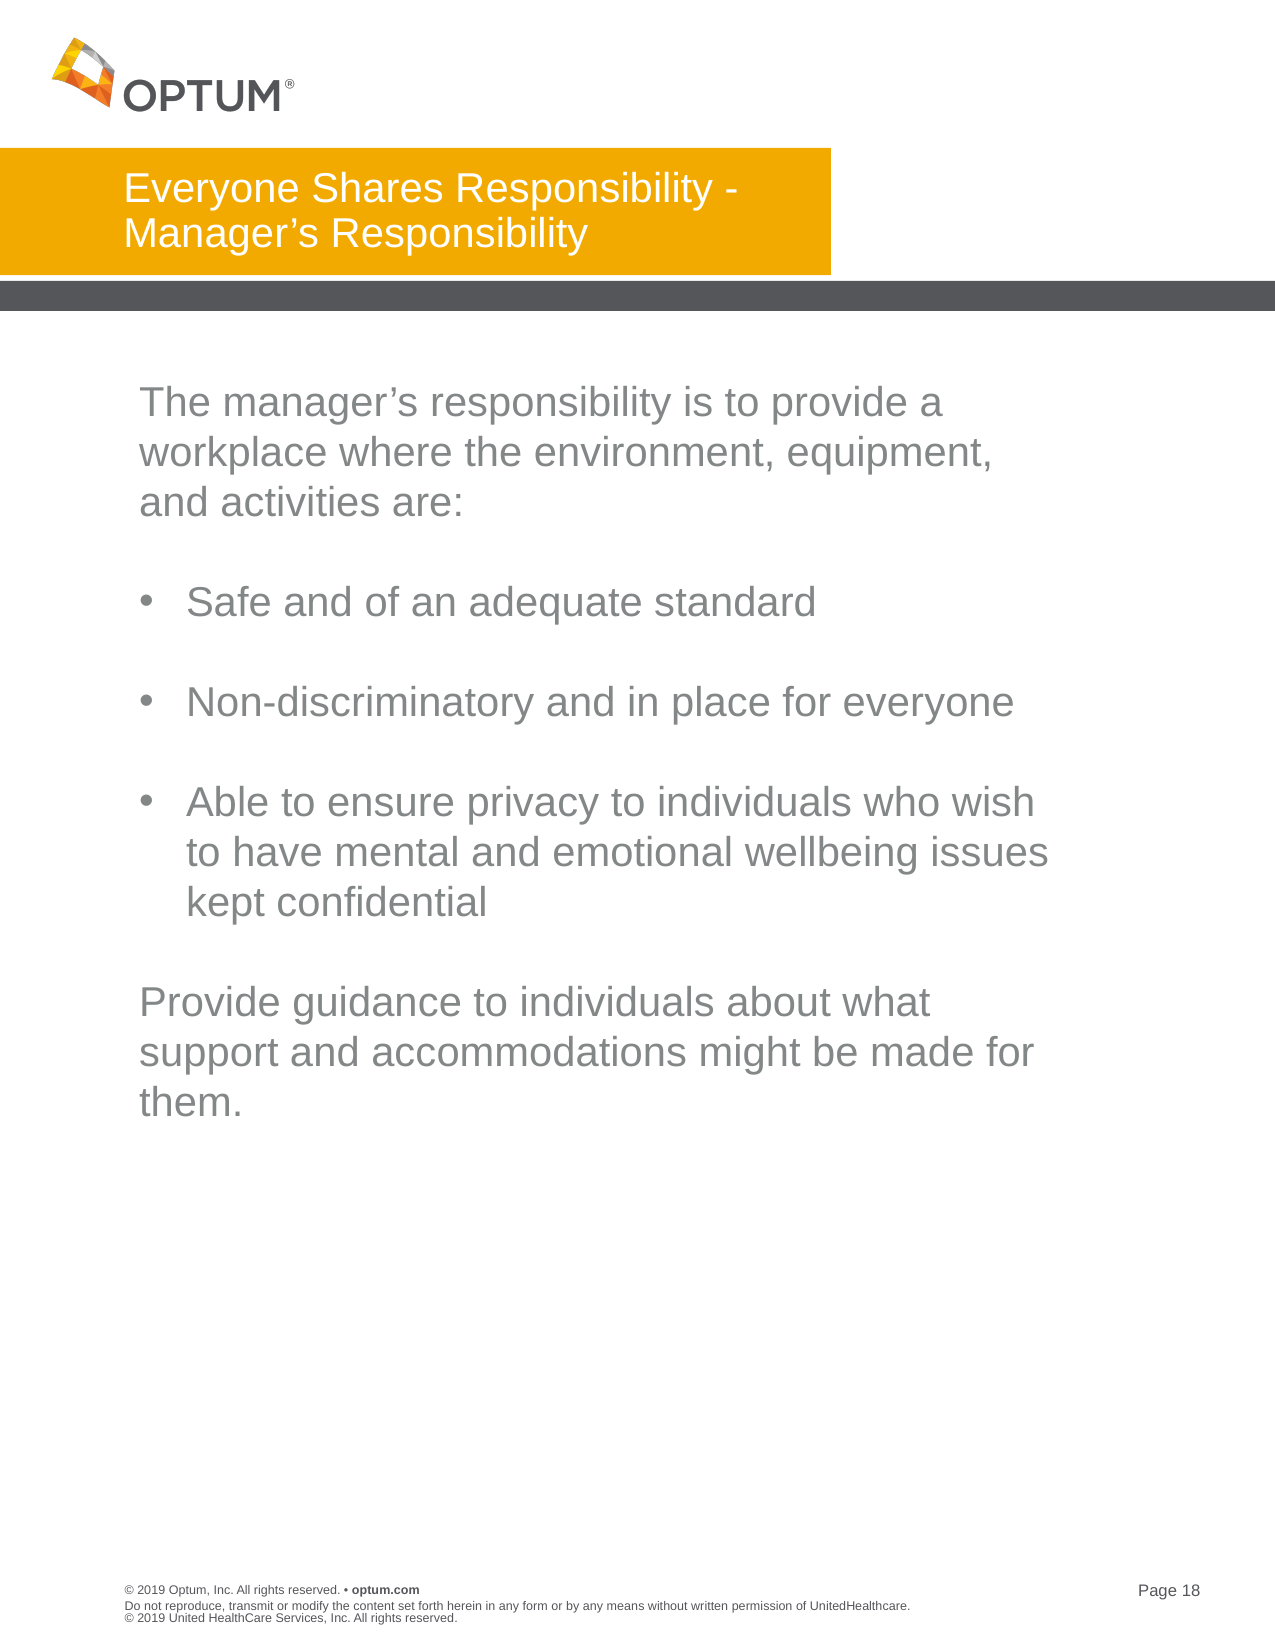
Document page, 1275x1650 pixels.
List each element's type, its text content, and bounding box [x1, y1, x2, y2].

text_box The manager’s responsibility is to provide a workplace where the environment, equipment, and activities are: Safe and of an adequate standard Non-discriminatory and in place for everyone Able to ensure privacy to individuals who wish to have mental and emotional wellbeing issues kept confidential Provide guidance to individuals about what support and accommodations might be made for them. [124, 367, 1070, 1133]
title Everyone Shares Responsibility - Manager’s Responsibility [123, 166, 799, 257]
picture [27, 13, 319, 136]
footer Do not reproduce, transmit or modify the content set forth herein in any form or by any means without written permission of UnitedHealthcare. © 2019 United HealthCare Services, Inc. All rights reserved. [124, 1597, 919, 1628]
